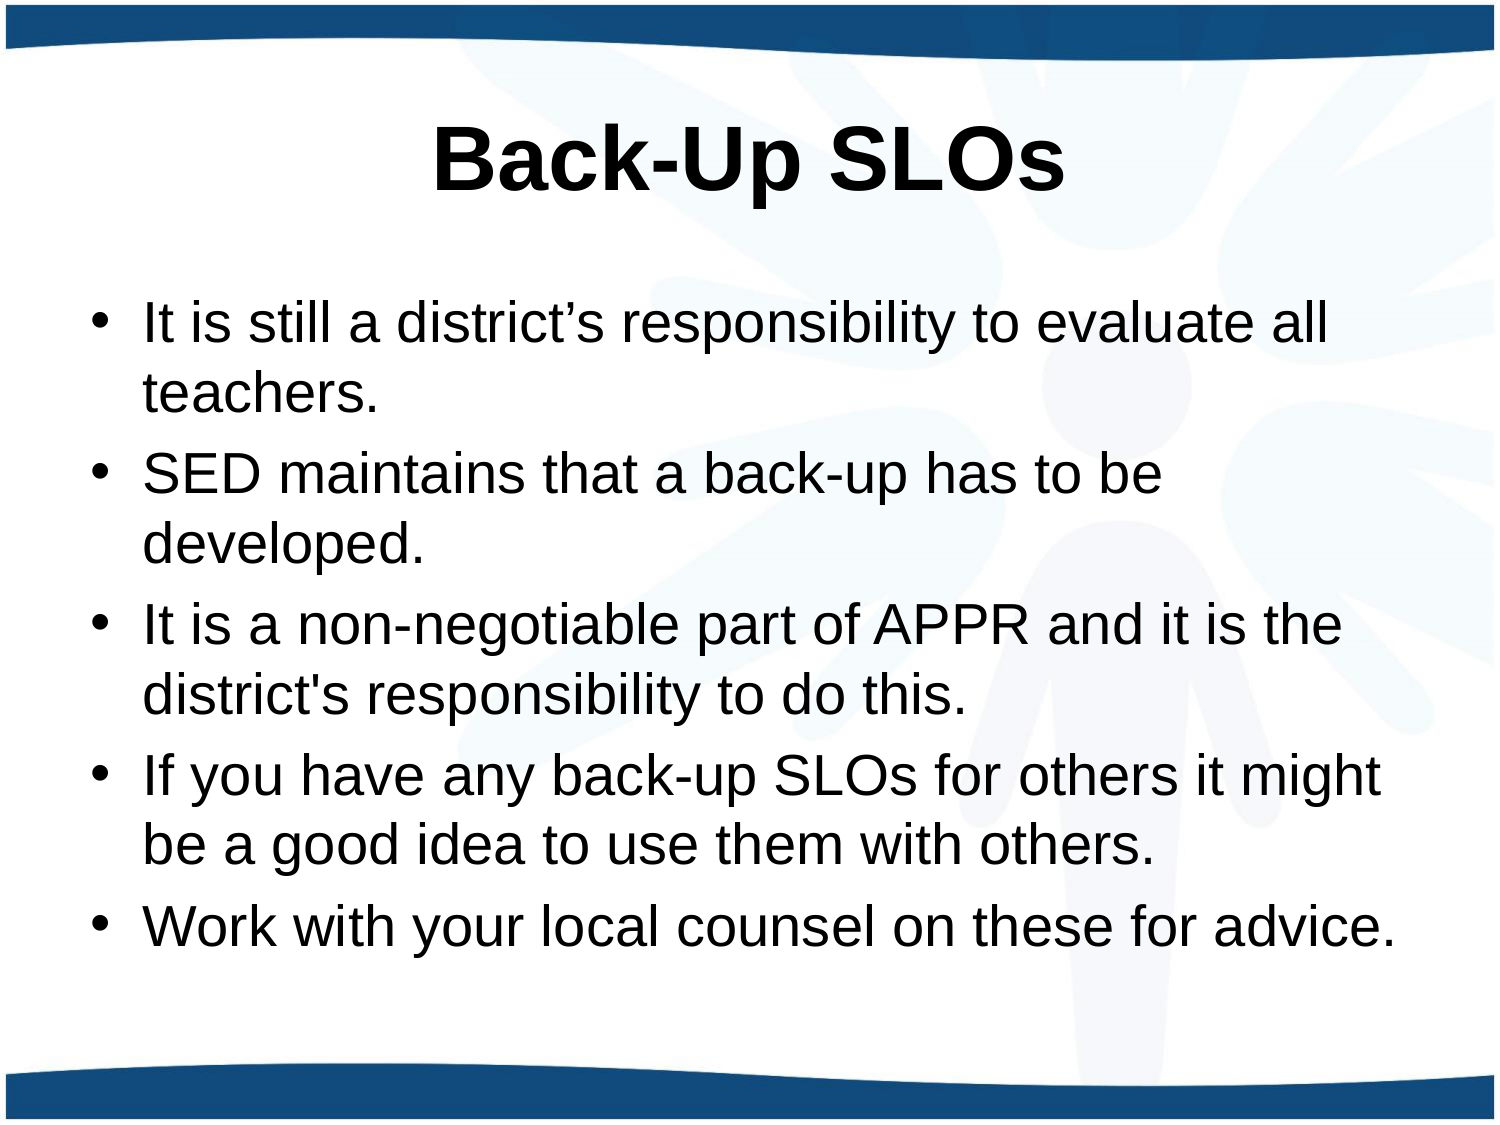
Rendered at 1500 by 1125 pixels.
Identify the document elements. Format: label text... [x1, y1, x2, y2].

title Back-Up SLOs [75, 59, 1425, 248]
picture [0, 0, 1500, 1125]
list It is still a district’s responsibility to evaluate all teachers. SED maintains that a back-up has to be developed. It is a non-negotiable part of APPR and it is the district's responsibility to do this. If you have any back-up SLOs for others it might be a good idea to use them with others. Work with your local counsel on these for advice. [75, 277, 1425, 1020]
